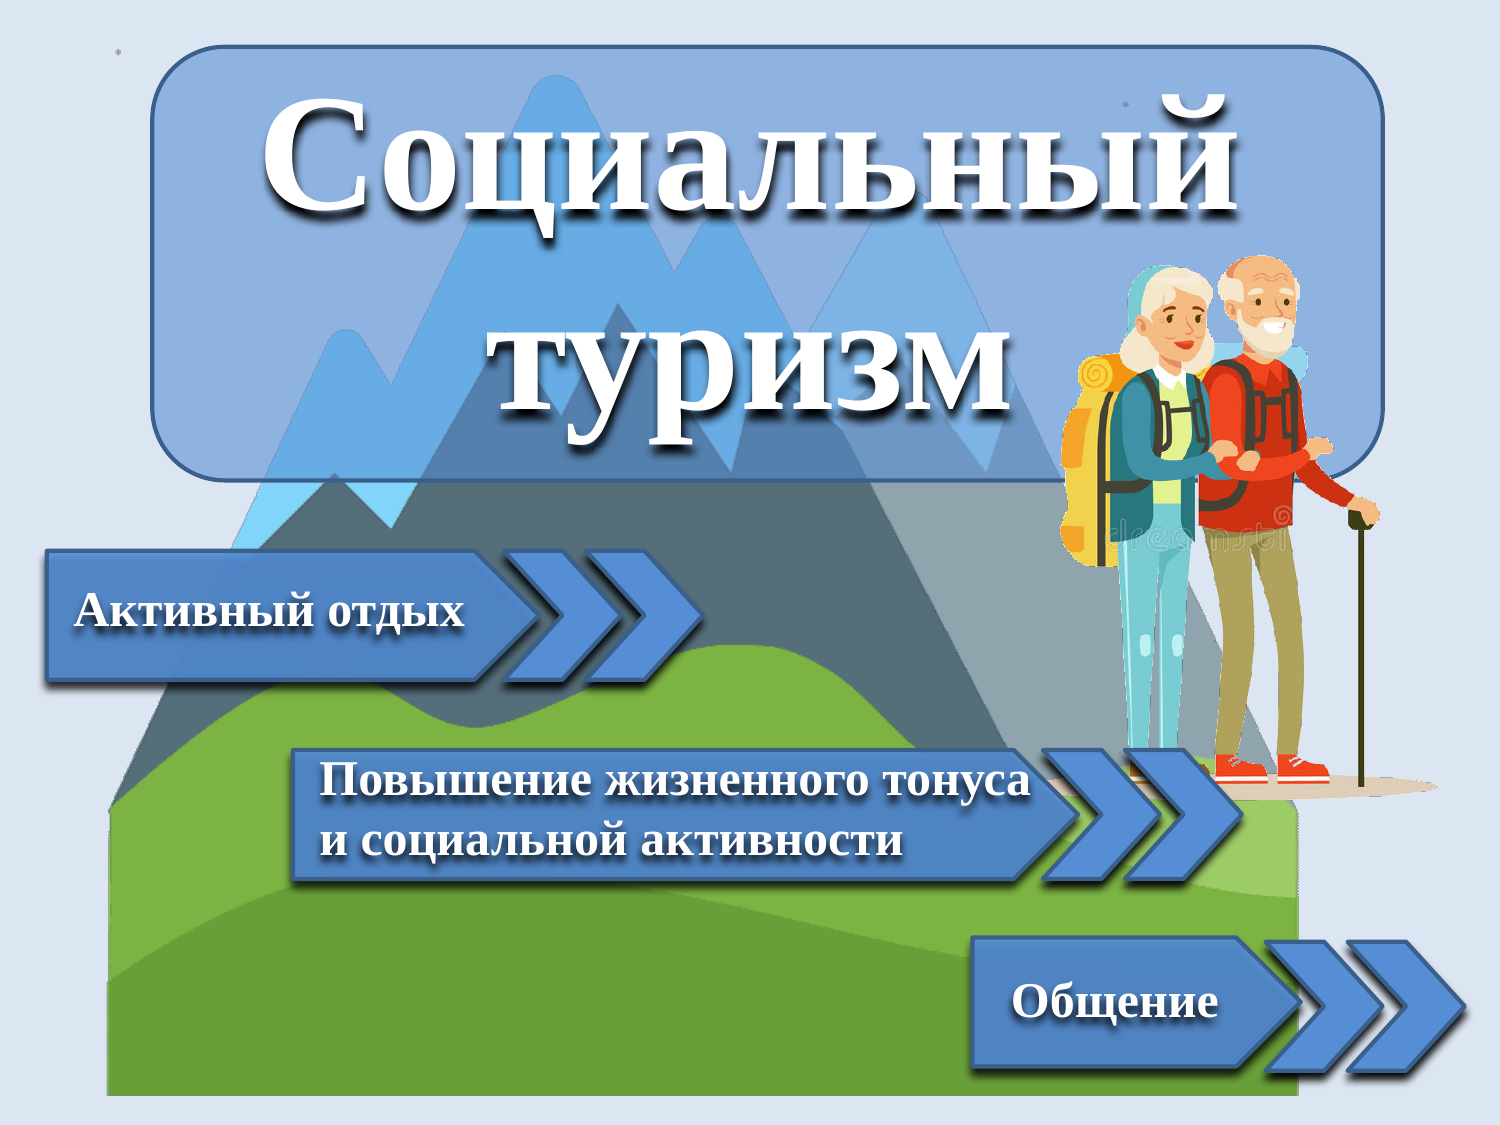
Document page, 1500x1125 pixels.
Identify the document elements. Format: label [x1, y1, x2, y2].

picture [23, 0, 1500, 1125]
text_box [1386, 939, 1467, 1073]
